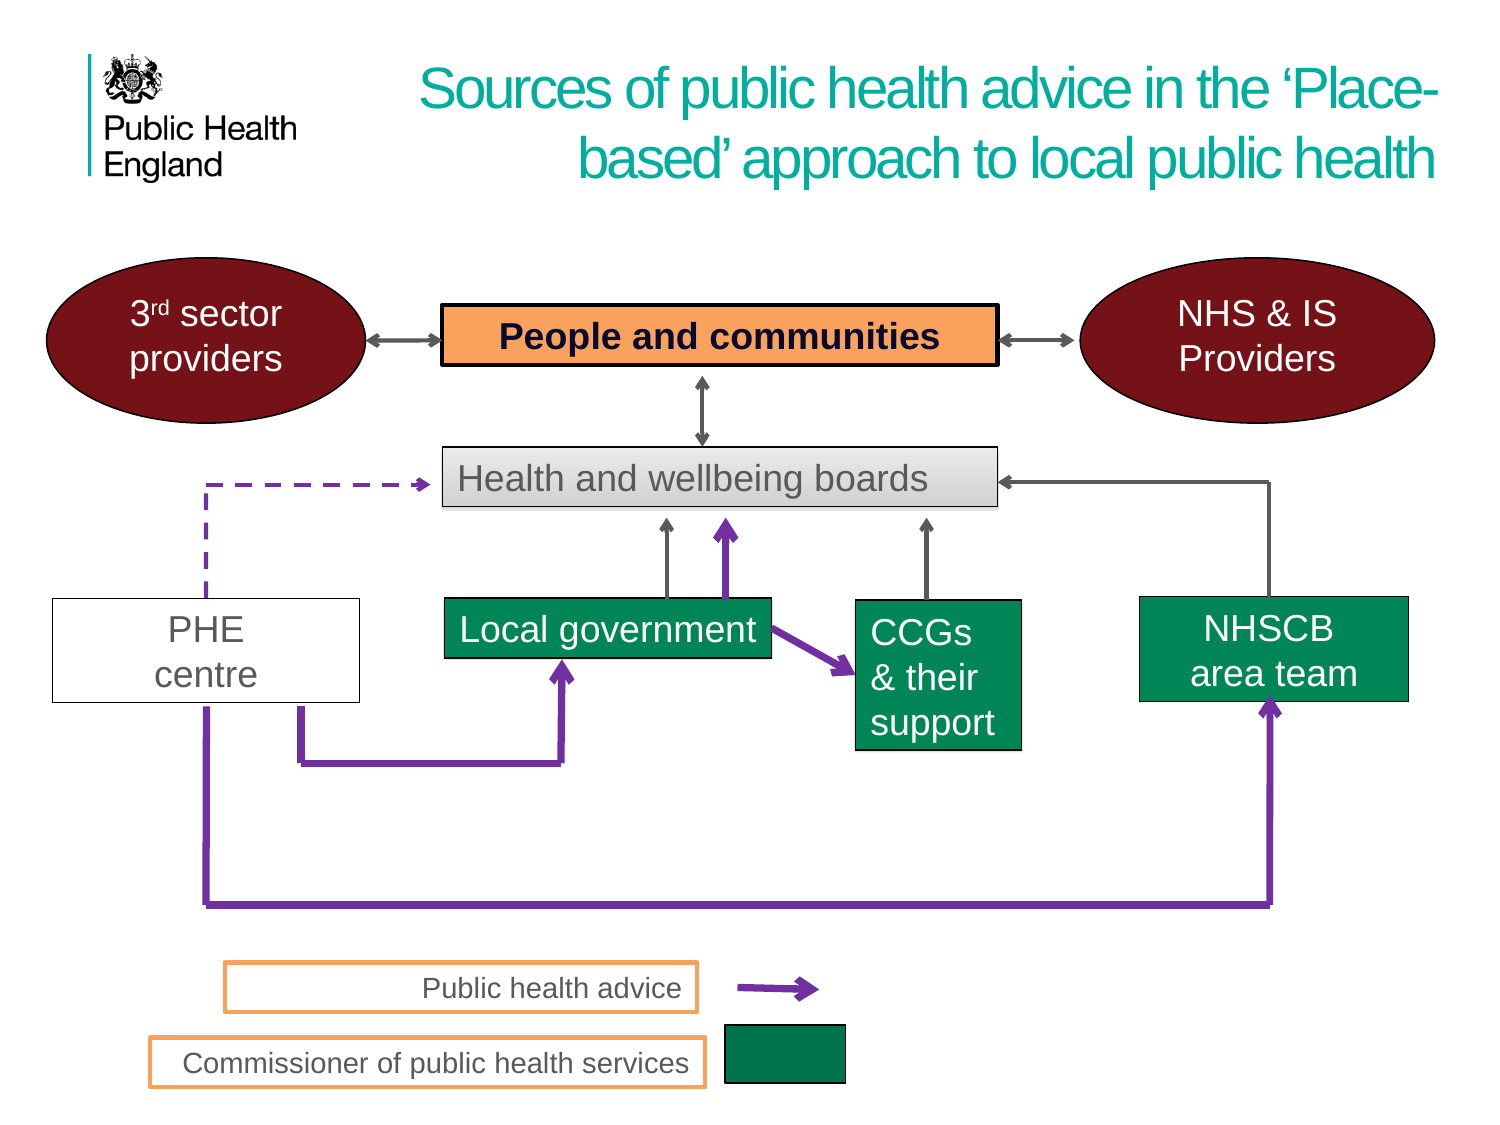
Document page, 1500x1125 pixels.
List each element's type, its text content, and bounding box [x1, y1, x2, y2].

text_box PHE centre [52, 598, 360, 703]
text_box NHS & IS Providers [1080, 257, 1435, 424]
text_box [724, 1024, 846, 1084]
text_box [773, 628, 856, 677]
title Sources of public health advice in the ‘Place-based’ approach to local public health [324, 50, 1438, 157]
text_box Commissioner of public health services [148, 1035, 707, 1089]
text_box People and communities [440, 303, 1000, 367]
picture [88, 54, 296, 183]
text_box NHSCB area team [1139, 596, 1409, 702]
text_box Public health advice [223, 960, 699, 1014]
text_box 3rd sector providers [46, 257, 366, 424]
text_box Health and wellbeing boards [442, 446, 998, 507]
text_box Local government [444, 598, 772, 658]
text_box CCGs & their support [855, 600, 1022, 750]
